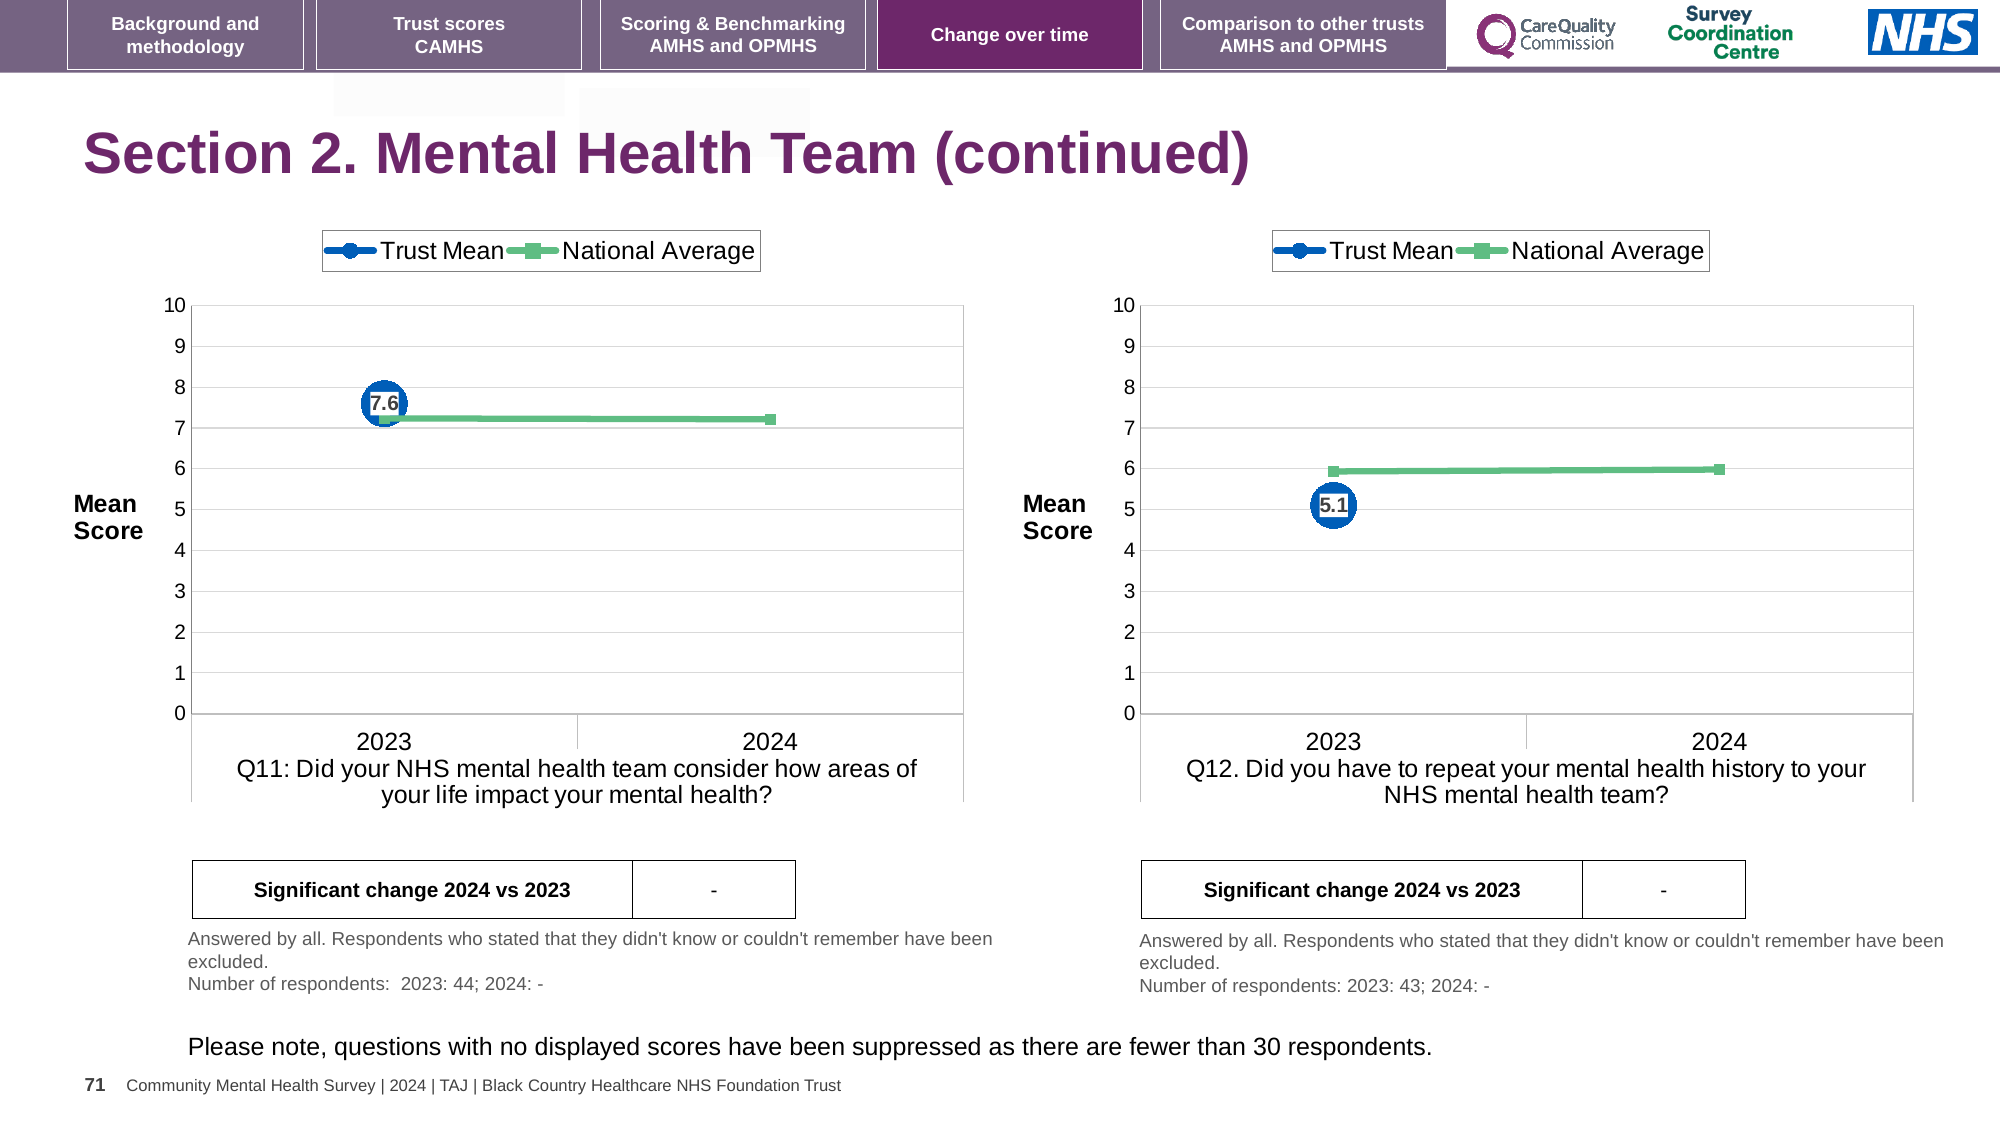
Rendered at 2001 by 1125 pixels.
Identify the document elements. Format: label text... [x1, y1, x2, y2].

text_box Please note, questions with no displayed scores have been suppressed as there are fewer than 30 respondents. [173, 1018, 1505, 1068]
text_box Answered by all. Respondents who stated that they didn't know or couldn't remember have been excluded. Number of respondents: 2023: 43; 2024: - [1124, 921, 1989, 1026]
table_header Significant change 2024 vs 2023 [193, 861, 632, 918]
picture [1666, 3, 1794, 61]
text_box Answered by all. Respondents who stated that they didn't know or couldn't remember have been excluded. Number of respondents: 2023: 44; 2024: - [173, 919, 1037, 1002]
table_header - [1583, 861, 1745, 918]
title Section 2. Mental Health Team (continued) [68, 100, 1942, 209]
text_box 71 [84, 1065, 122, 1125]
picture [1476, 13, 1616, 59]
chart [68, 228, 966, 858]
table_header - [633, 861, 795, 918]
table_header Significant change 2024 vs 2023 [1142, 861, 1582, 918]
picture [1868, 9, 1978, 55]
chart [1018, 228, 1916, 858]
